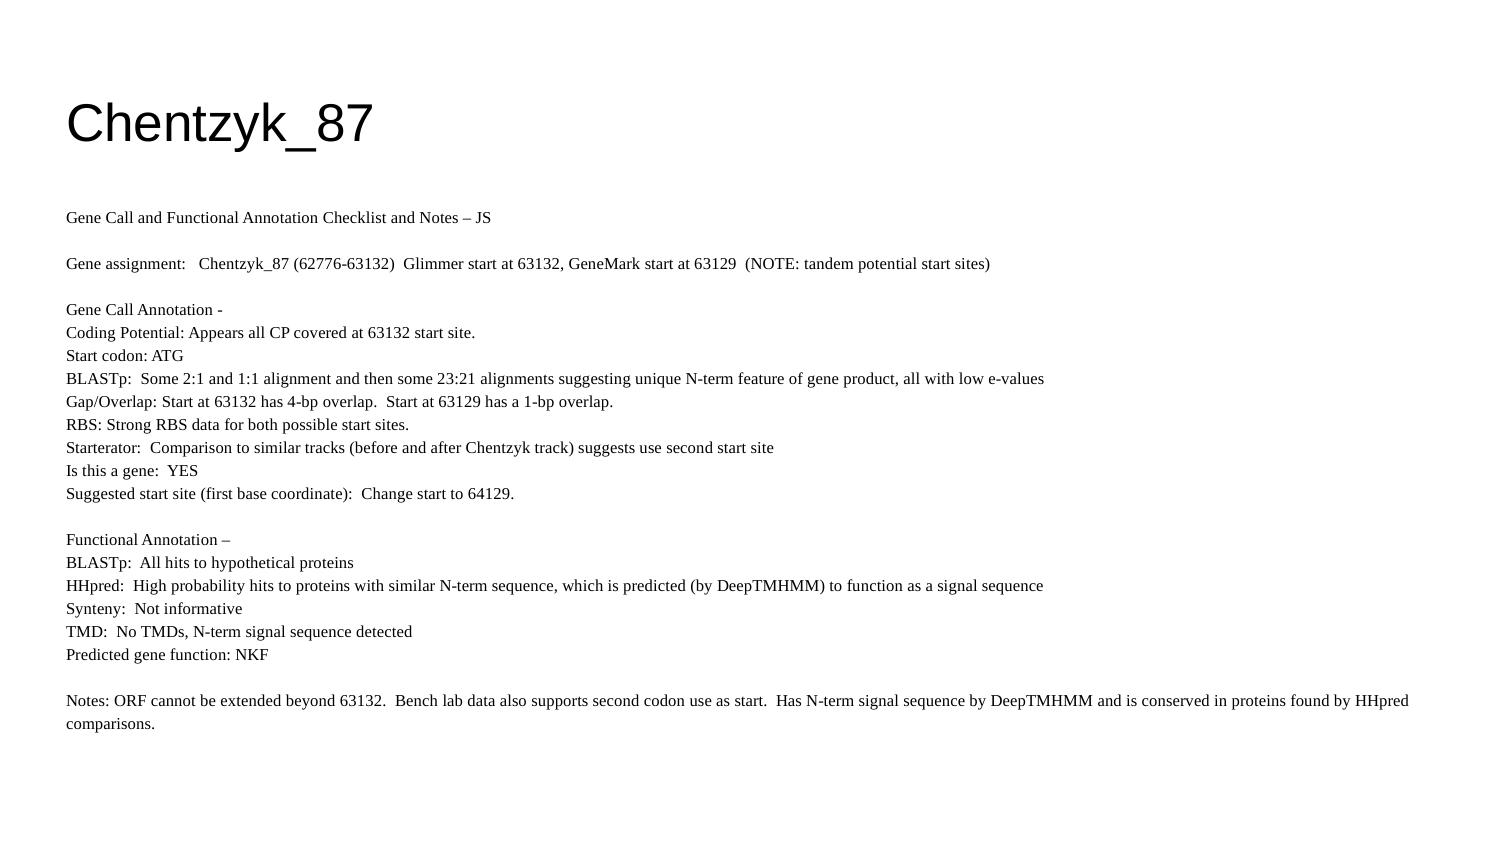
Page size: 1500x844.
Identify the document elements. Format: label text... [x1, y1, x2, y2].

list Gene Call and Functional Annotation Checklist and Notes – JS Gene assignment: Chentzyk_87 (62776-63132) Glimmer start at 63132, GeneMark start at 63129 (NOTE: tandem potential start sites) Gene Call Annotation - Coding Potential: Appears all CP covered at 63132 start site. Start codon: ATG BLASTp: Some 2:1 and 1:1 alignment and then some 23:21 alignments suggesting unique N-term feature of gene product, all with low e-values Gap/Overlap: Start at 63132 has 4-bp overlap. Start at 63129 has a 1-bp overlap. RBS: Strong RBS data for both possible start sites. Starterator: Comparison to similar tracks (before and after Chentzyk track) suggests use second start site Is this a gene: YES Suggested start site (first base coordinate): Change start to 64129. Functional Annotation – BLASTp: All hits to hypothetical proteins HHpred: High probability hits to proteins with similar N-term sequence, which is predicted (by DeepTMHMM) to function as a signal sequence Synteny: Not informative TMD: No TMDs, N-term signal sequence detected Predicted gene function: NKF Notes: ORF cannot be extended beyond 63132. Bench lab data also supports second codon use as start. Has N-term signal sequence by DeepTMHMM and is conserved in proteins found by HHpred comparisons. [51, 189, 1449, 750]
title Chentzyk_87 [51, 72, 1449, 167]
